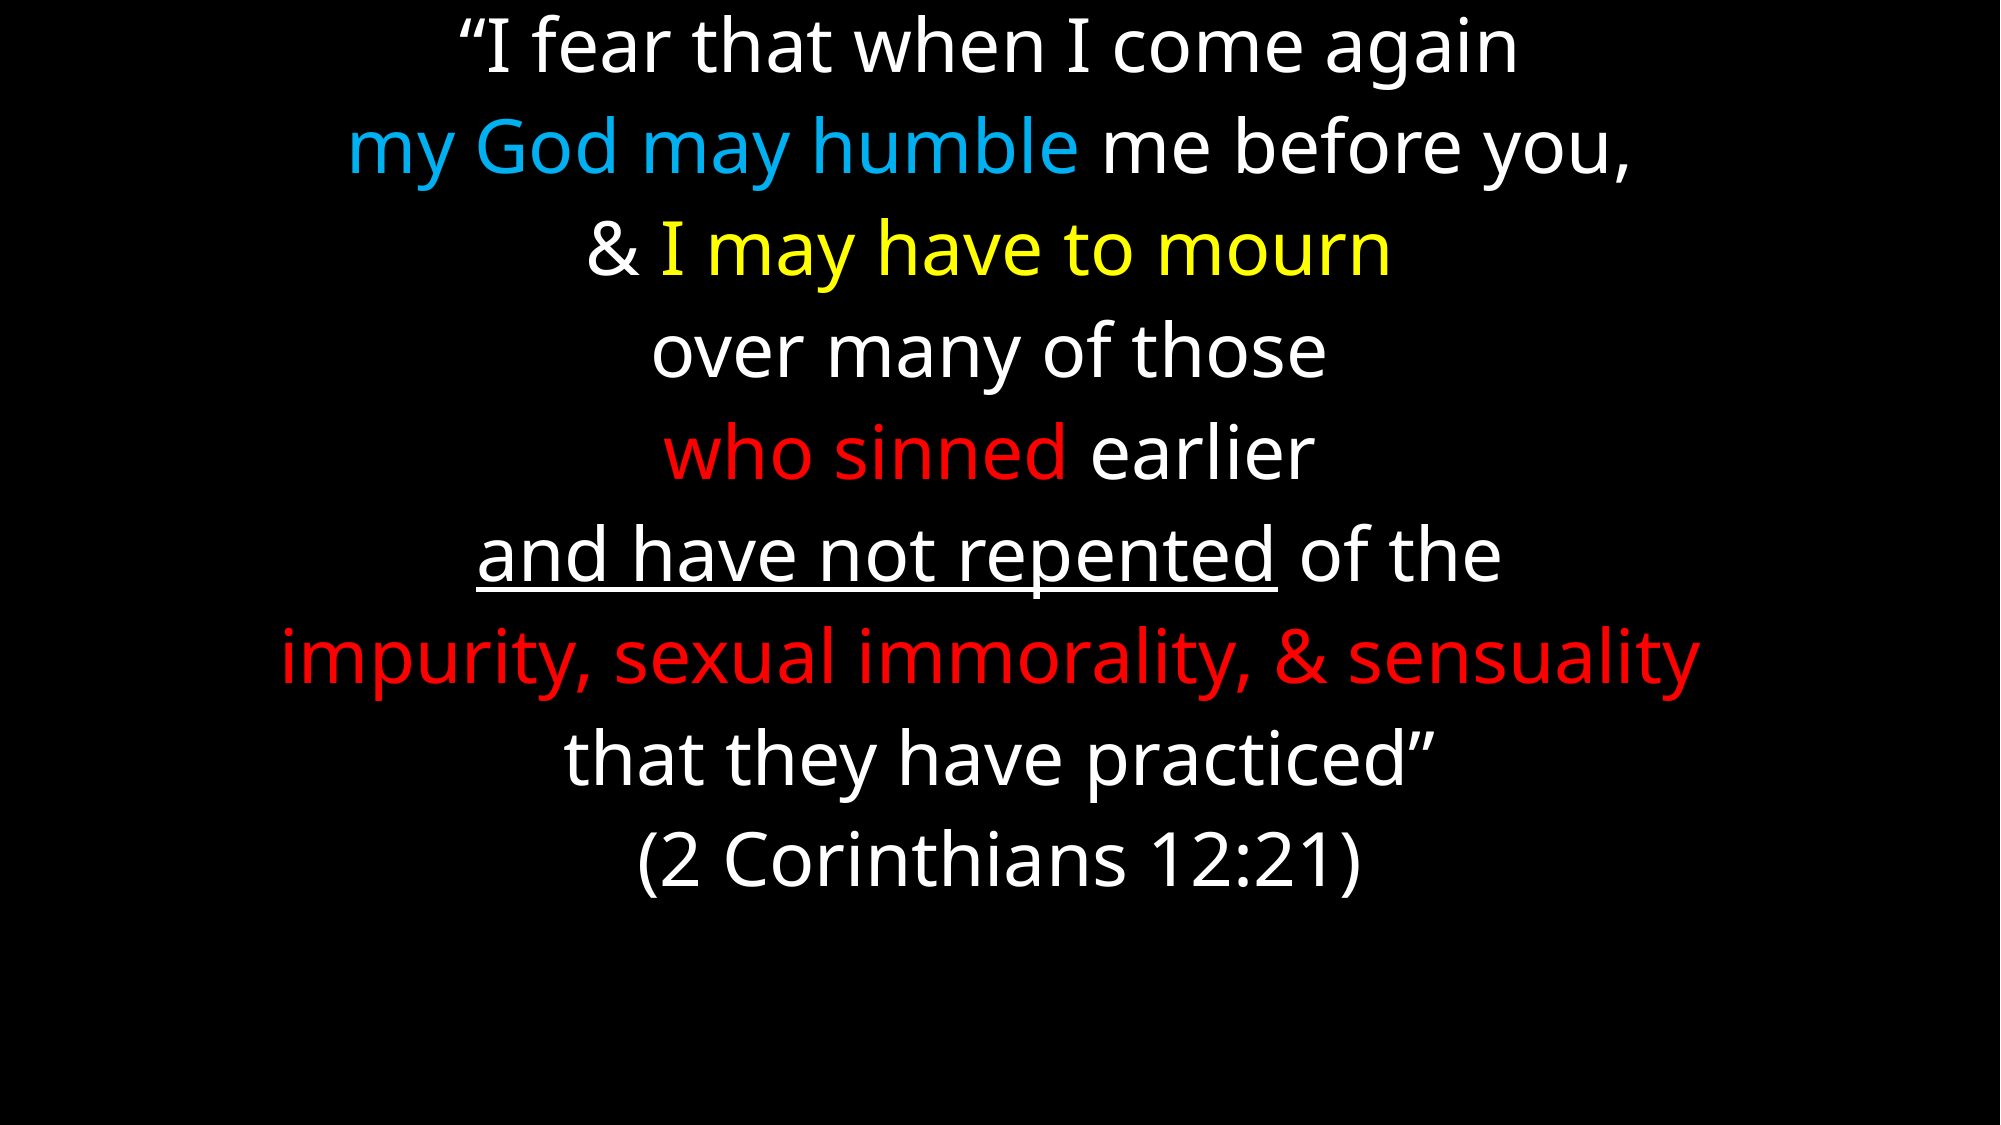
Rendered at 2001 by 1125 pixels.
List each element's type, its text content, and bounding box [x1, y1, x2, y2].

list “I fear that when I come again my God may humble me before you, & I may have to mourn over many of those who sinned earlier and have not repented of the impurity, sexual immorality, & sensuality that they have practiced” (2 Corinthians 12:21) [0, 0, 2000, 1125]
